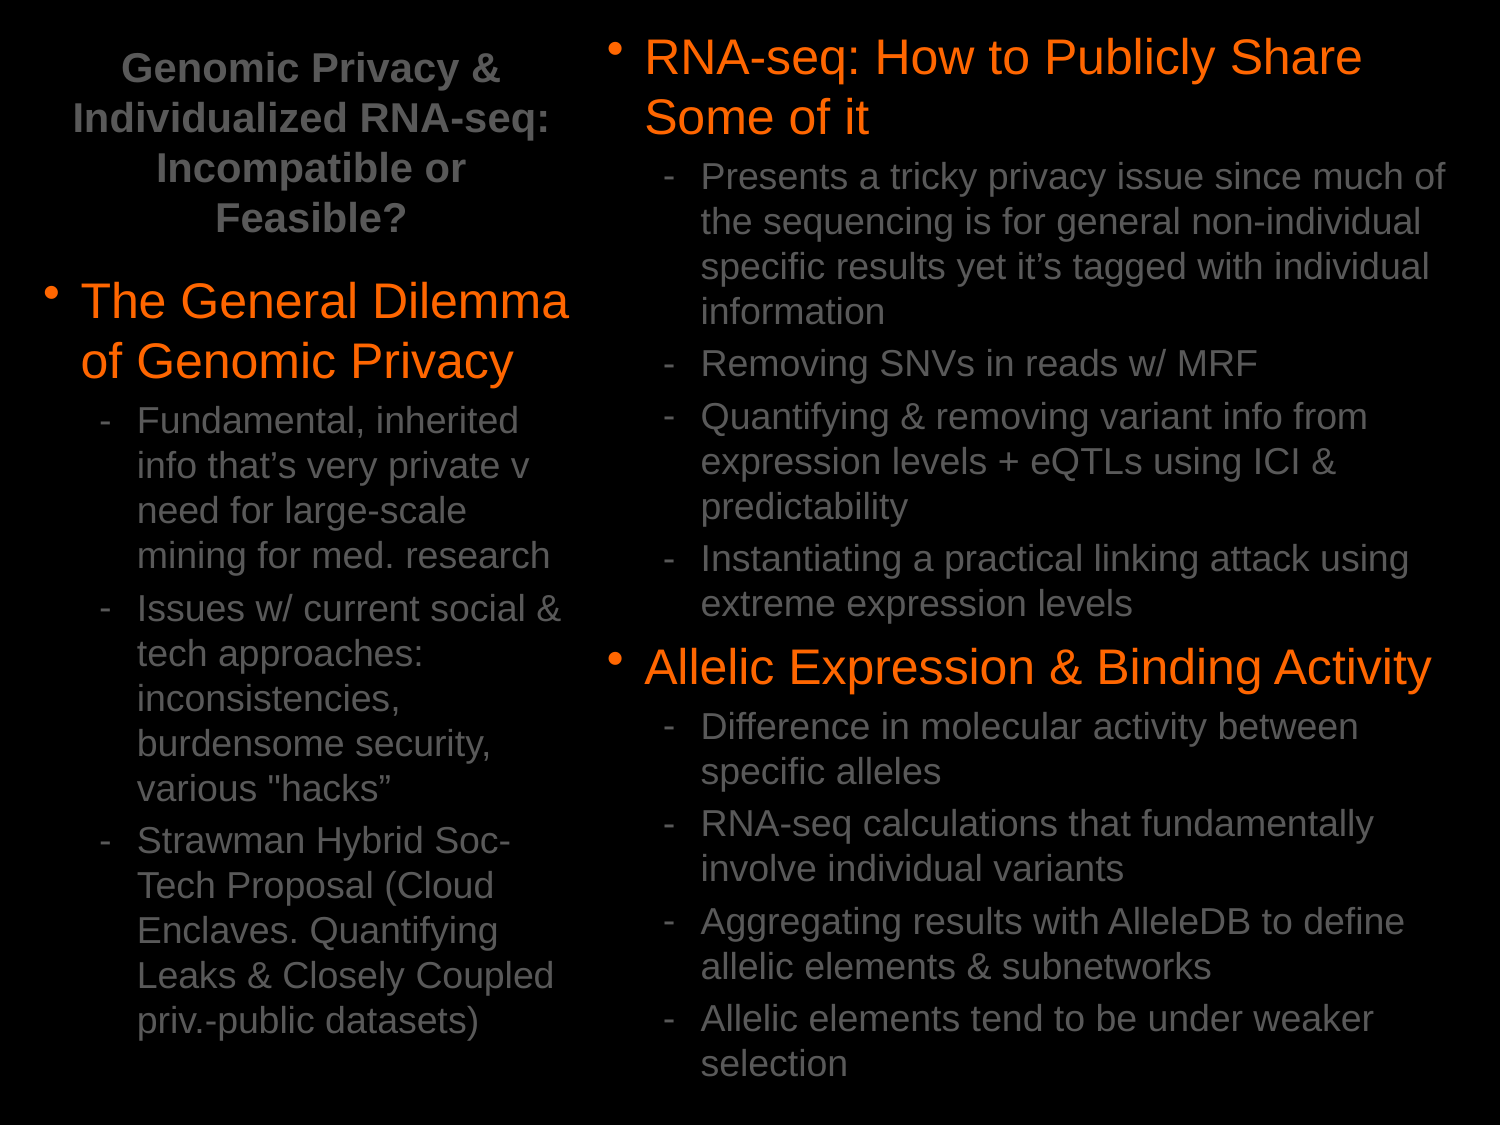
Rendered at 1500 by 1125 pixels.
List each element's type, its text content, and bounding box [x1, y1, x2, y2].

list The General Dilemma of Genomic Privacy Fundamental, inherited info that’s very private v need for large-scale mining for med. research Issues w/ current social & tech approaches: inconsistencies, burdensome security, various "hacks” Strawman Hybrid Soc-Tech Proposal (Cloud Enclaves. Quantifying Leaks & Closely Coupled priv.-public datasets) [28, 261, 595, 1125]
list RNA-seq: How to Publicly Share Some of it Presents a tricky privacy issue since much of the sequencing is for general non-individual specific results yet it’s tagged with individual information Removing SNVs in reads w/ MRF Quantifying & removing variant info from expression levels + eQTLs using ICI & predictability Instantiating a practical linking attack using extreme expression levels Allelic Expression & Binding Activity Difference in molecular activity between specific alleles RNA-seq calculations that fundamentally involve individual variants Aggregating results with AlleleDB to define allelic elements & subnetworks Allelic elements tend to be under weaker selection [591, 16, 1471, 1084]
title Genomic Privacy & Individualized RNA-seq: Incompatible or Feasible? [45, 47, 577, 235]
